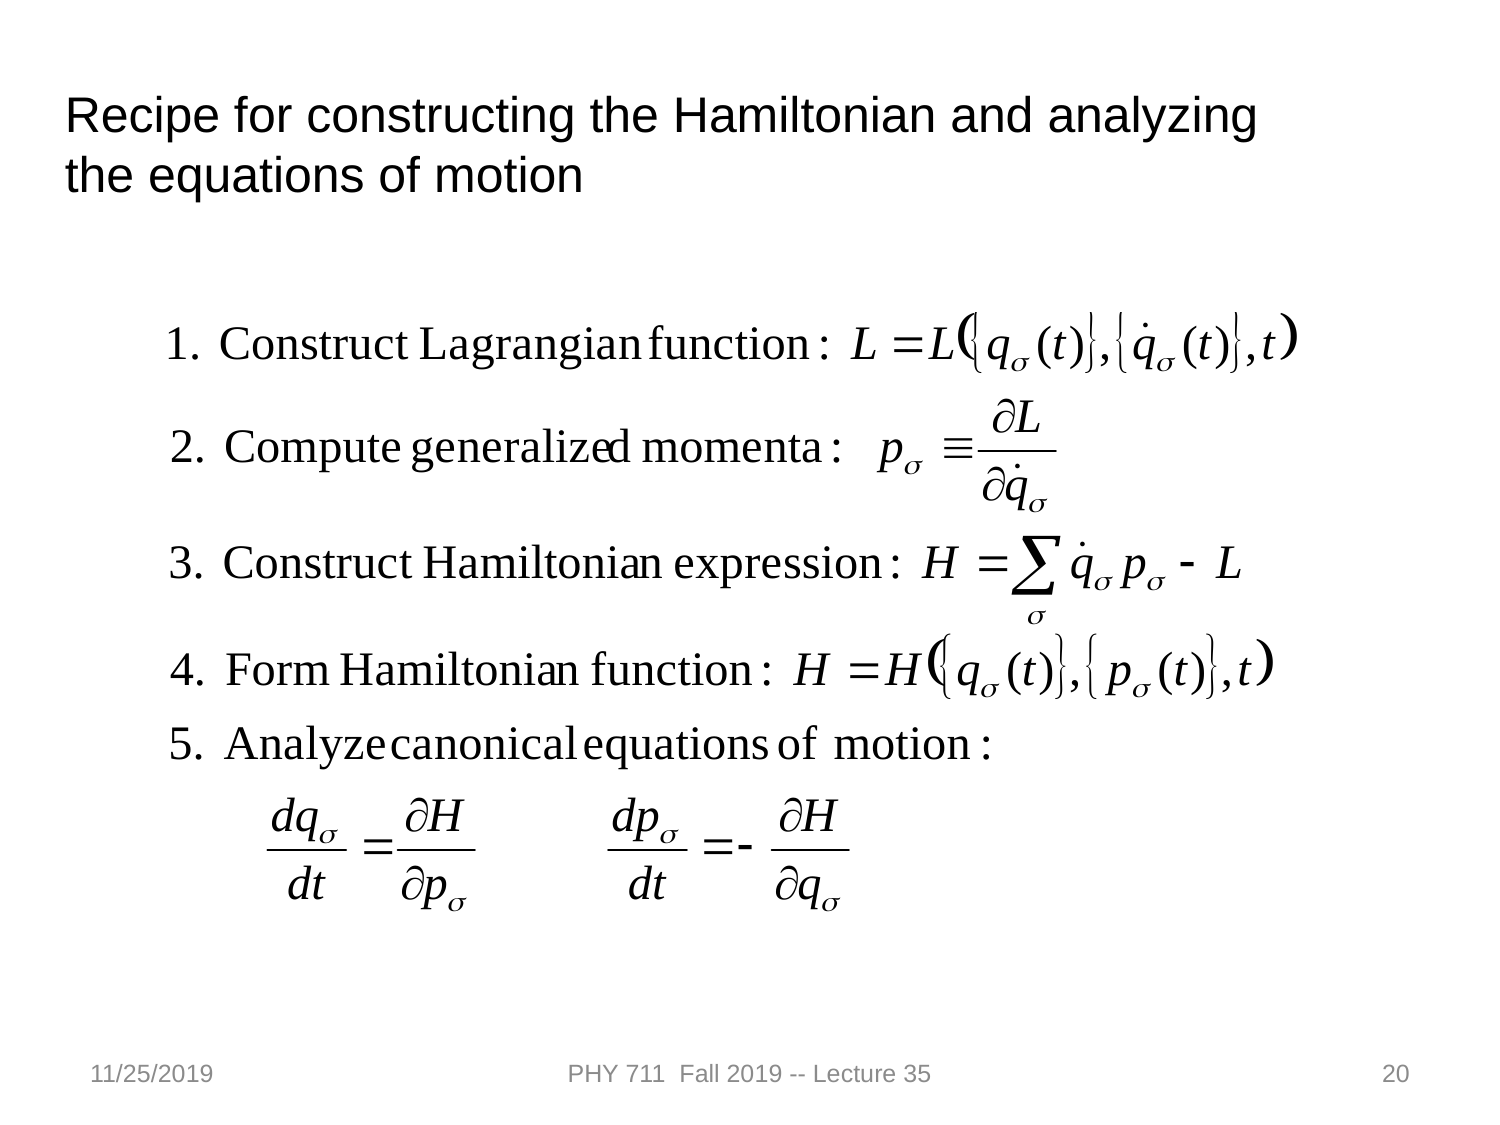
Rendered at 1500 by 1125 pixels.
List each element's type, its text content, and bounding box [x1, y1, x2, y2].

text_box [162, 312, 1300, 922]
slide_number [75, 1042, 425, 1103]
text_box Recipe for constructing the Hamiltonian and analyzing the equations of motion [49, 74, 1338, 210]
footer PHY 711 Fall 2019 -- Lecture 35 [512, 1042, 988, 1103]
slide_number 20 [1074, 1042, 1425, 1103]
